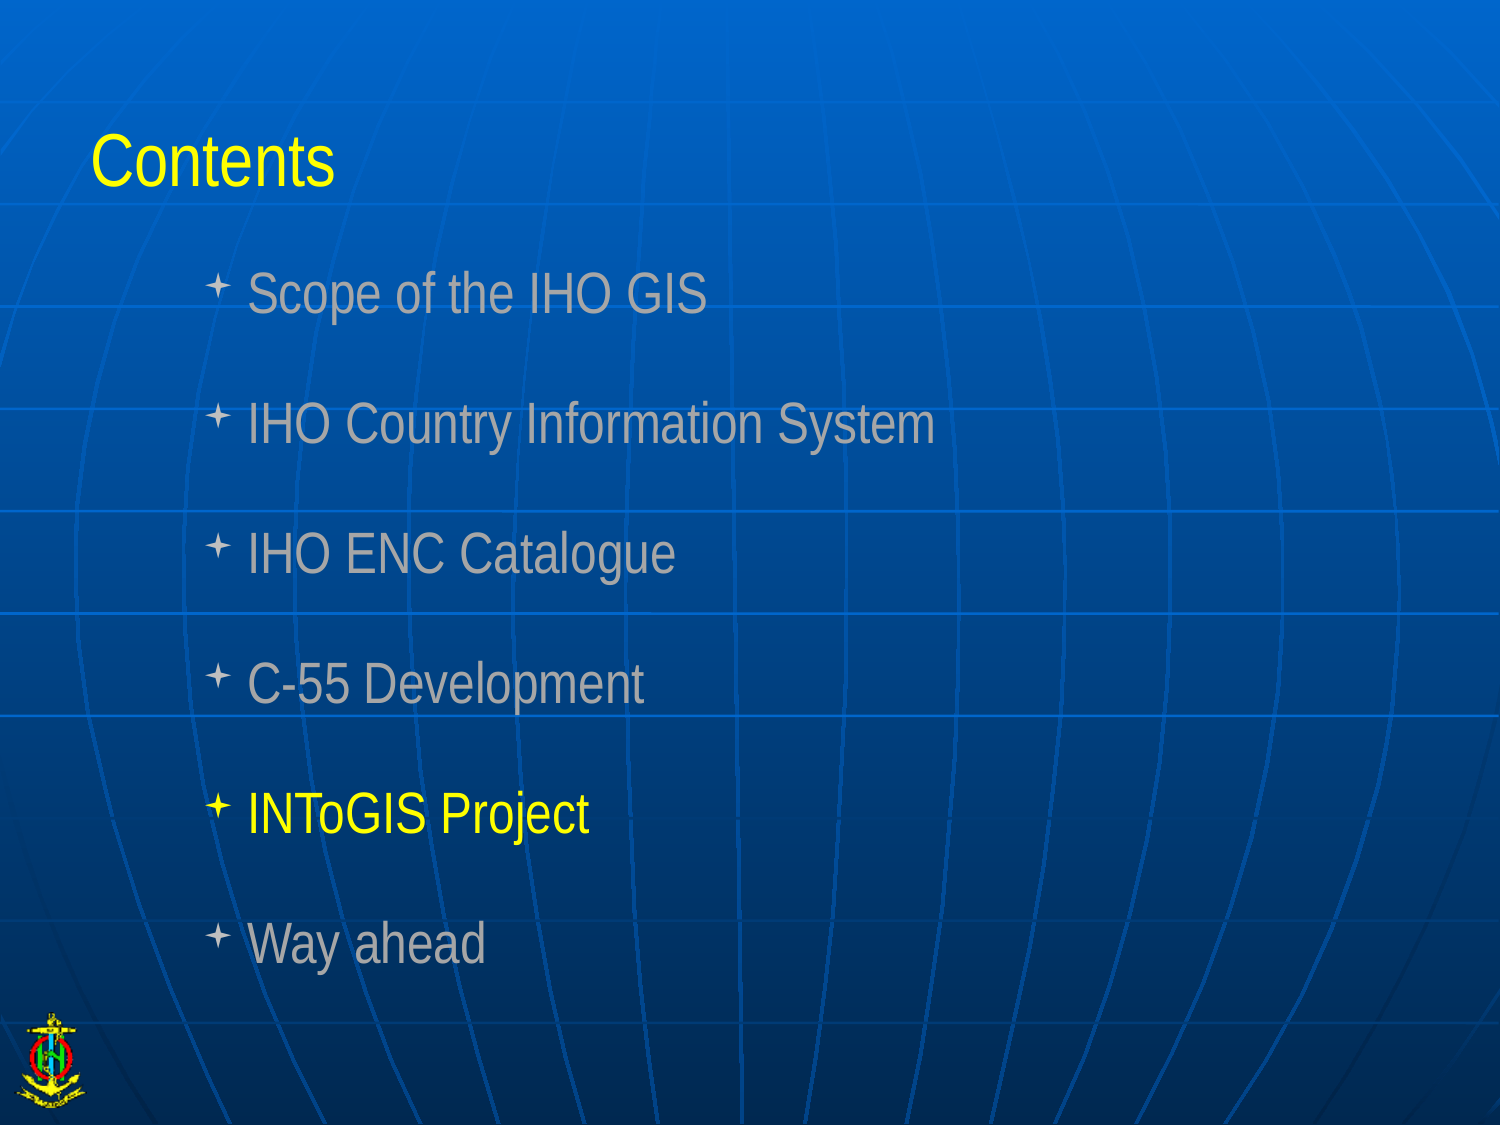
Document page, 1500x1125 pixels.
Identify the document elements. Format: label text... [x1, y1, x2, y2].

picture [14, 1012, 87, 1108]
title Contents [74, 62, 1294, 250]
list Scope of the IHO GIS IHO Country Information System IHO ENC Catalogue C-55 Development INToGIS Project Way ahead [187, 212, 1426, 1088]
